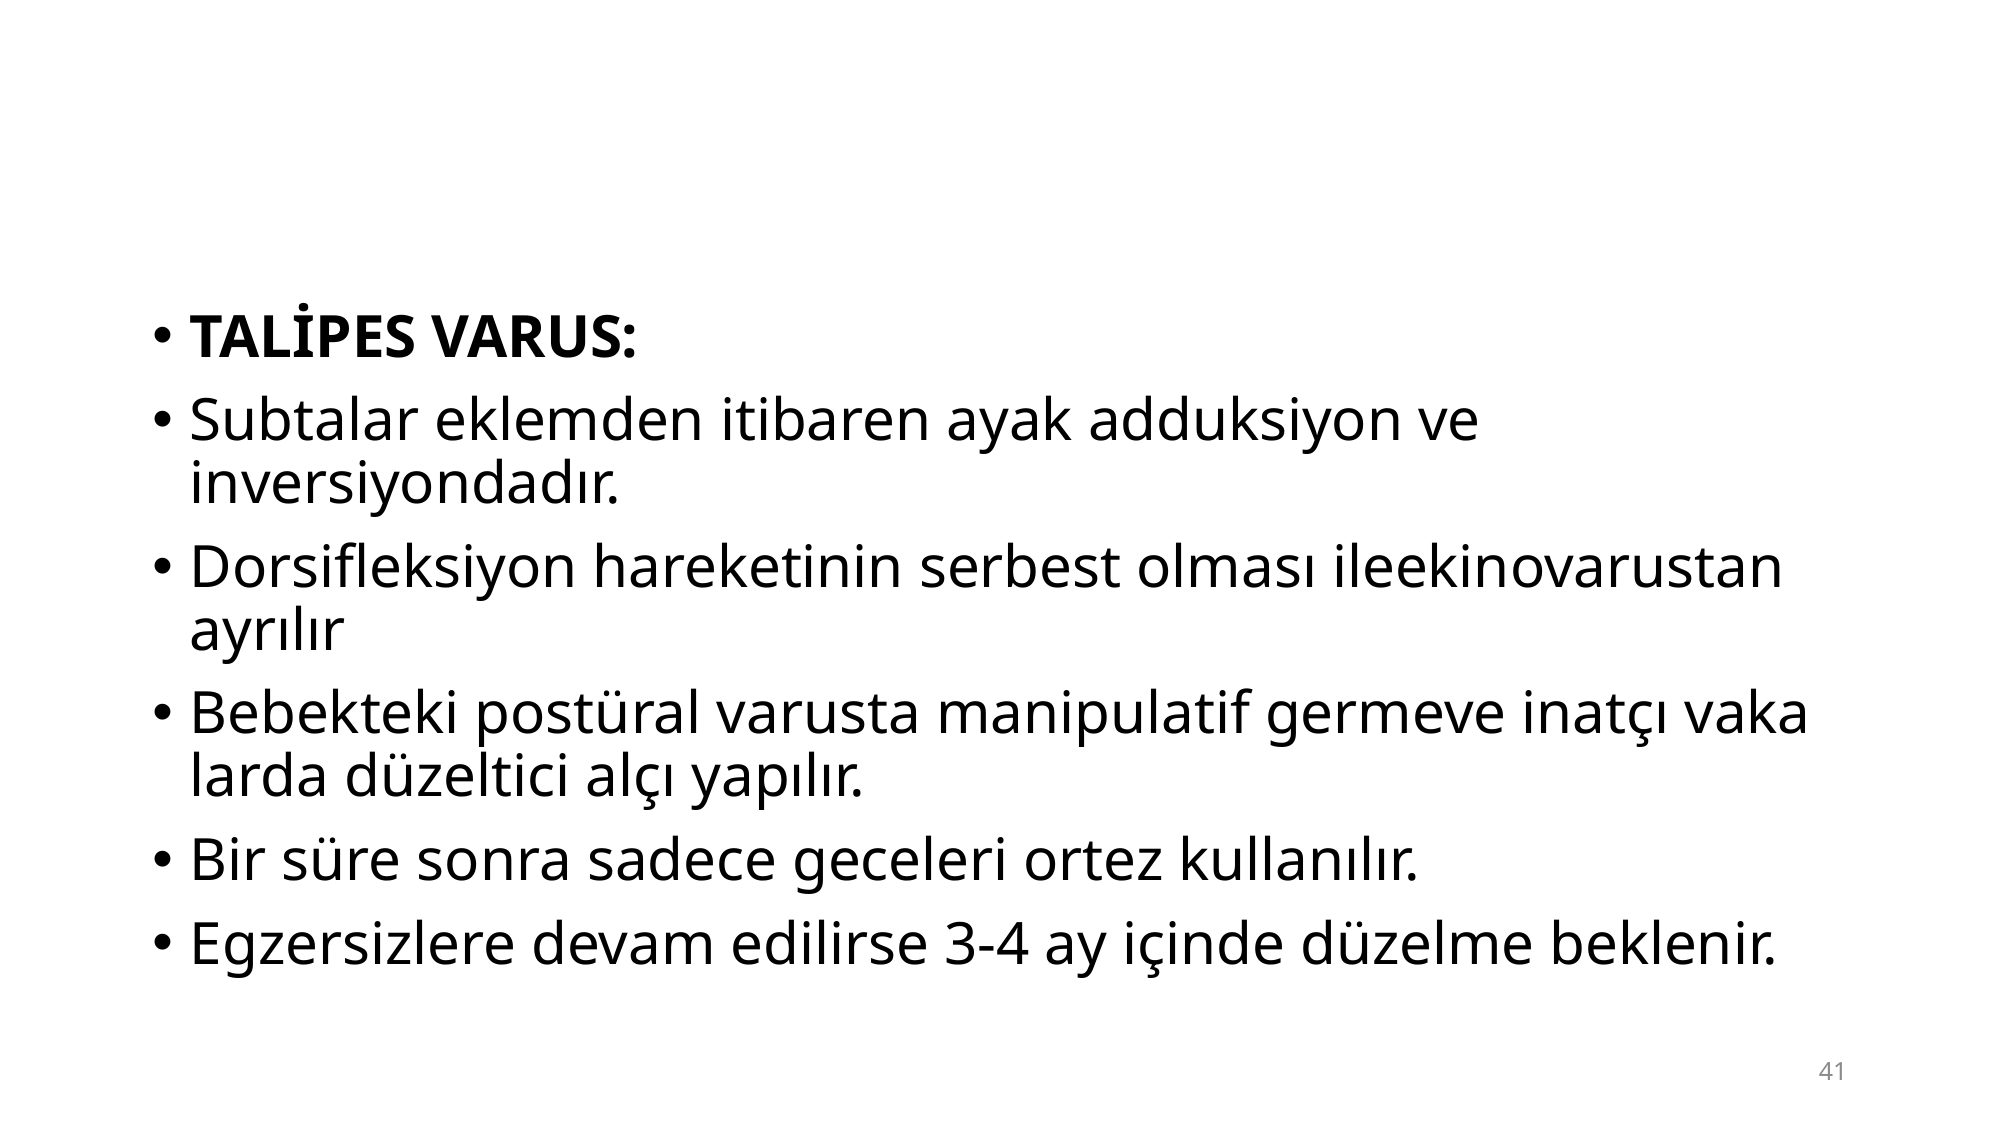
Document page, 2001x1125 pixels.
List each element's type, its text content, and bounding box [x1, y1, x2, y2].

slide_number 41 [1412, 1042, 1863, 1103]
list TALİPES VARUS: Subtalar eklemden itibaren ayak adduksiyon ve inversiyondadır. Dor­sifleksiyon hareketinin serbest olması ileekinovarustan ayrılır Bebekteki postüral varusta manipulatif germeve inatçı vaka­larda düzeltici alçı yapılır. Bir süre sonra sadece geceleri ortez kullanılır. Egzersizlere devam edilirse 3-4 ay içinde düzelme beklenir. [137, 299, 1863, 1014]
